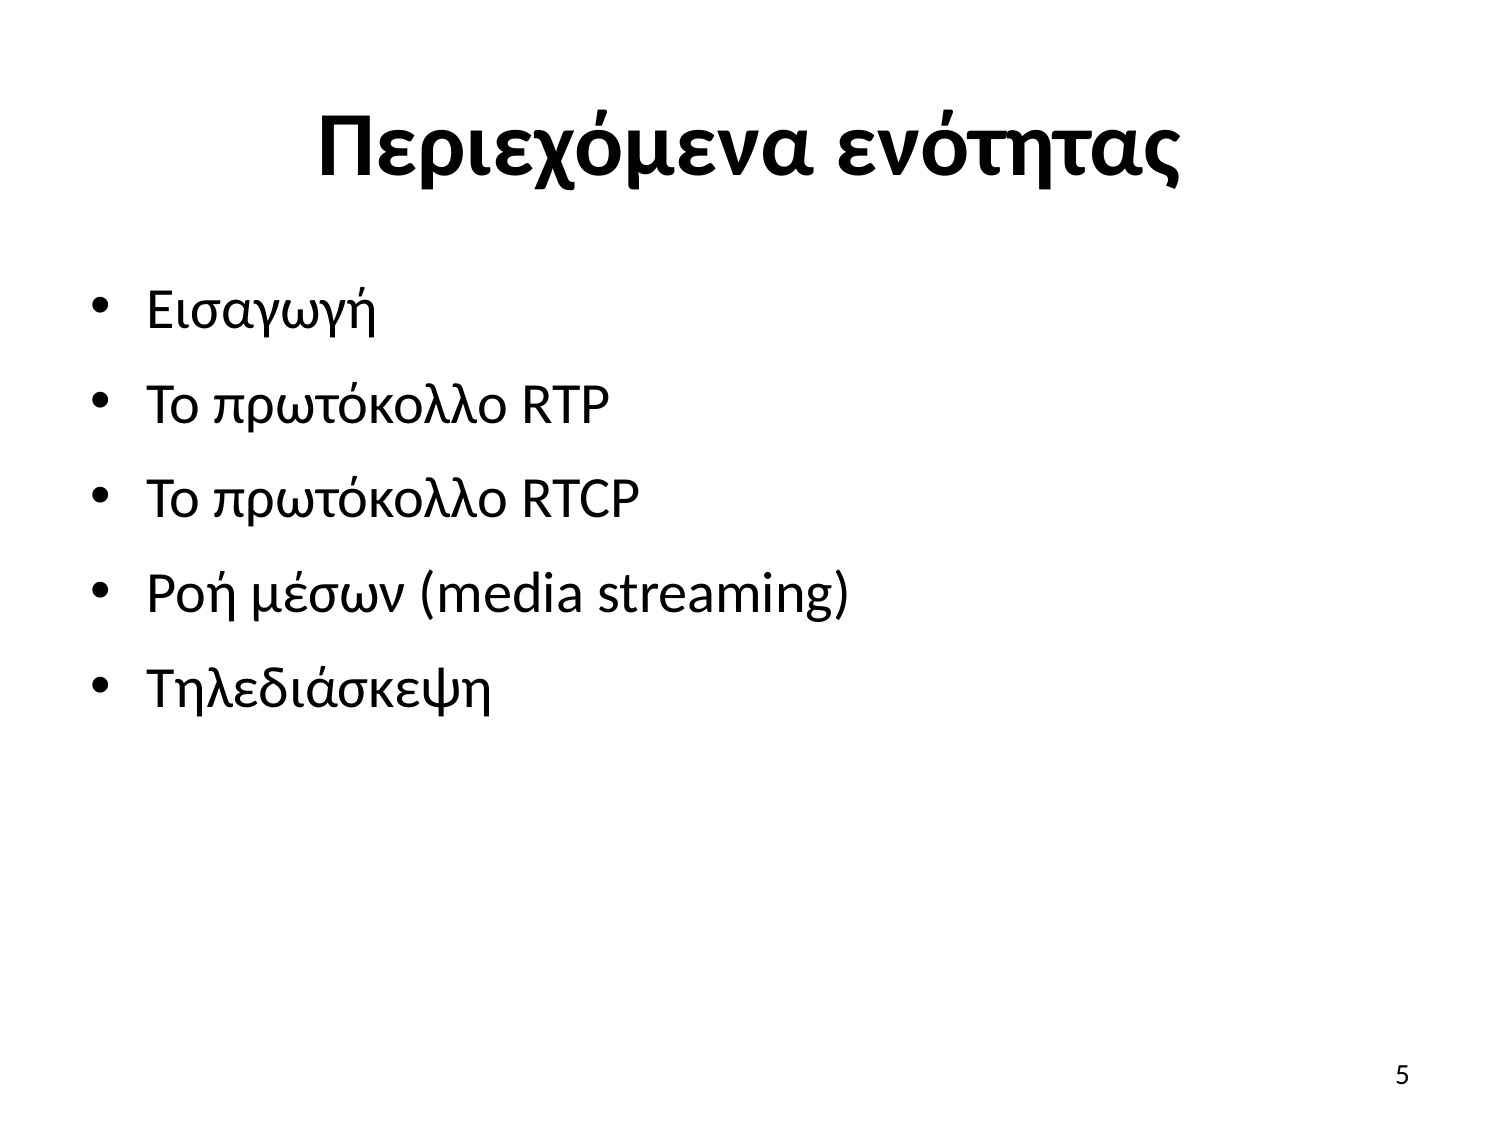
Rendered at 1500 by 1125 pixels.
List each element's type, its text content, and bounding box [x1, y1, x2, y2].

title Περιεχόμενα ενότητας [75, 45, 1425, 233]
slide_number 5 [1074, 1042, 1425, 1103]
list Εισαγωγή Το πρωτόκολλο RTP Το πρωτόκολλο RTCP Ροή μέσων (media streaming) Τηλεδιάσκεψη [75, 262, 1425, 1005]
